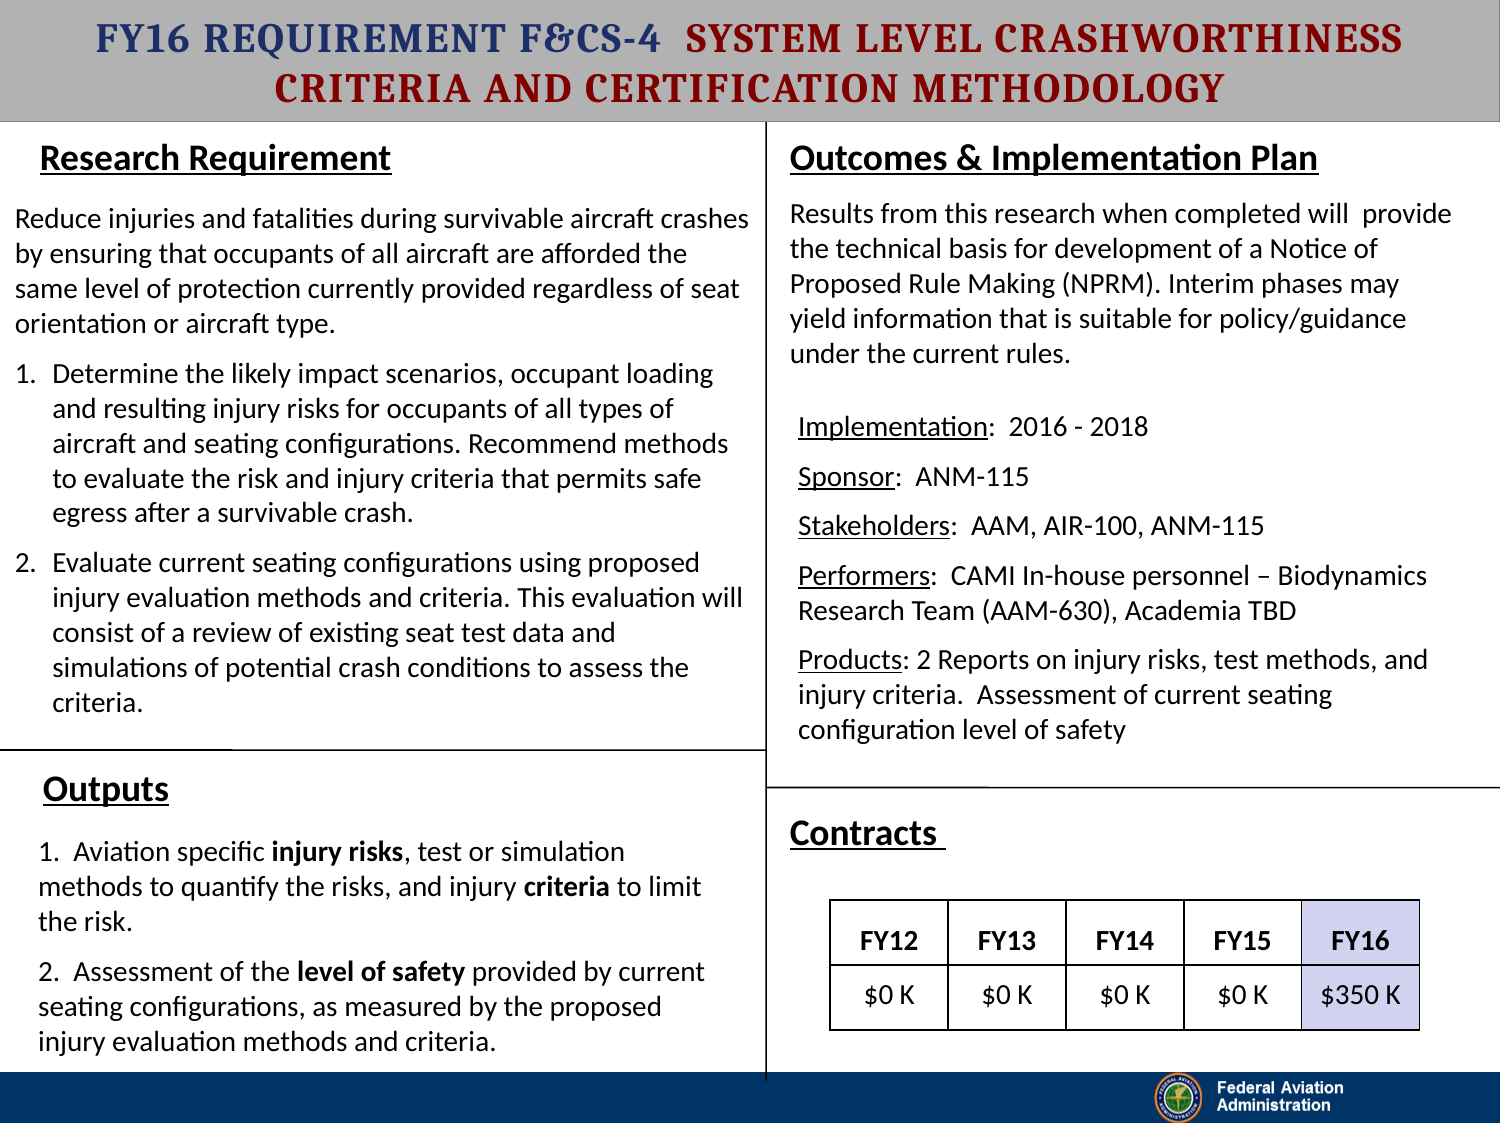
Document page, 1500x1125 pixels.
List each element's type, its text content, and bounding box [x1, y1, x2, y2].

text_box Reduce injuries and fatalities during survivable aircraft crashes by ensuring that occupants of all aircraft are afforded the same level of protection currently provided regardless of seat orientation or aircraft type. Determine the likely impact scenarios, occupant loading and resulting injury risks for occupants of all types of aircraft and seating configurations. Recommend methods to evaluate the risk and injury criteria that permits safe egress after a survivable crash. Evaluate current seating configurations using proposed injury evaluation methods and criteria. This evaluation will consist of a review of existing seat test data and simulations of potential crash conditions to assess the criteria. [0, 192, 767, 726]
table_cell $0 K [831, 966, 947, 1029]
table_header FY16 [1302, 901, 1419, 964]
table_cell $0 K [1185, 966, 1301, 1029]
text_box Results from this research when completed will provide the technical basis for development of a Notice of Proposed Rule Making (NPRM). Interim phases may yield information that is suitable for policy/guidance under the current rules. [774, 187, 1475, 377]
text_box Outcomes & Implementation Plan [774, 125, 1475, 175]
table_header FY12 [831, 901, 947, 964]
table_cell $0 K [949, 966, 1065, 1029]
table_cell $0 K [1067, 966, 1183, 1029]
text_box 1. Aviation specific injury risks, test or simulation methods to quantify the risks, and injury criteria to limit the risk. 2. Assessment of the level of safety provided by current seating configurations, as measured by the proposed injury evaluation methods and criteria. [23, 825, 750, 1065]
text_box Research Requirement [24, 125, 450, 175]
table_header FY15 [1185, 901, 1301, 964]
picture [0, 1071, 1500, 1125]
table_header FY13 [949, 901, 1065, 964]
text_box Outputs [28, 756, 220, 813]
text_box Contracts [774, 800, 1200, 853]
table_cell $350 K [1302, 966, 1419, 1029]
text_box FY16 Requirement F&CS-4 System Level Crashworthiness Criteria and Certification Methodology [0, 0, 1500, 122]
text_box Implementation: 2016 - 2018 Sponsor: ANM-115 Stakeholders: AAM, AIR-100, ANM-115 Performers: CAMI In-house personnel – Biodynamics Research Team (AAM-630), Academia TBD Products: 2 Reports on injury risks, test methods, and injury criteria. Assessment of current seating configuration level of safety [783, 399, 1475, 753]
table_header FY14 [1067, 901, 1183, 964]
